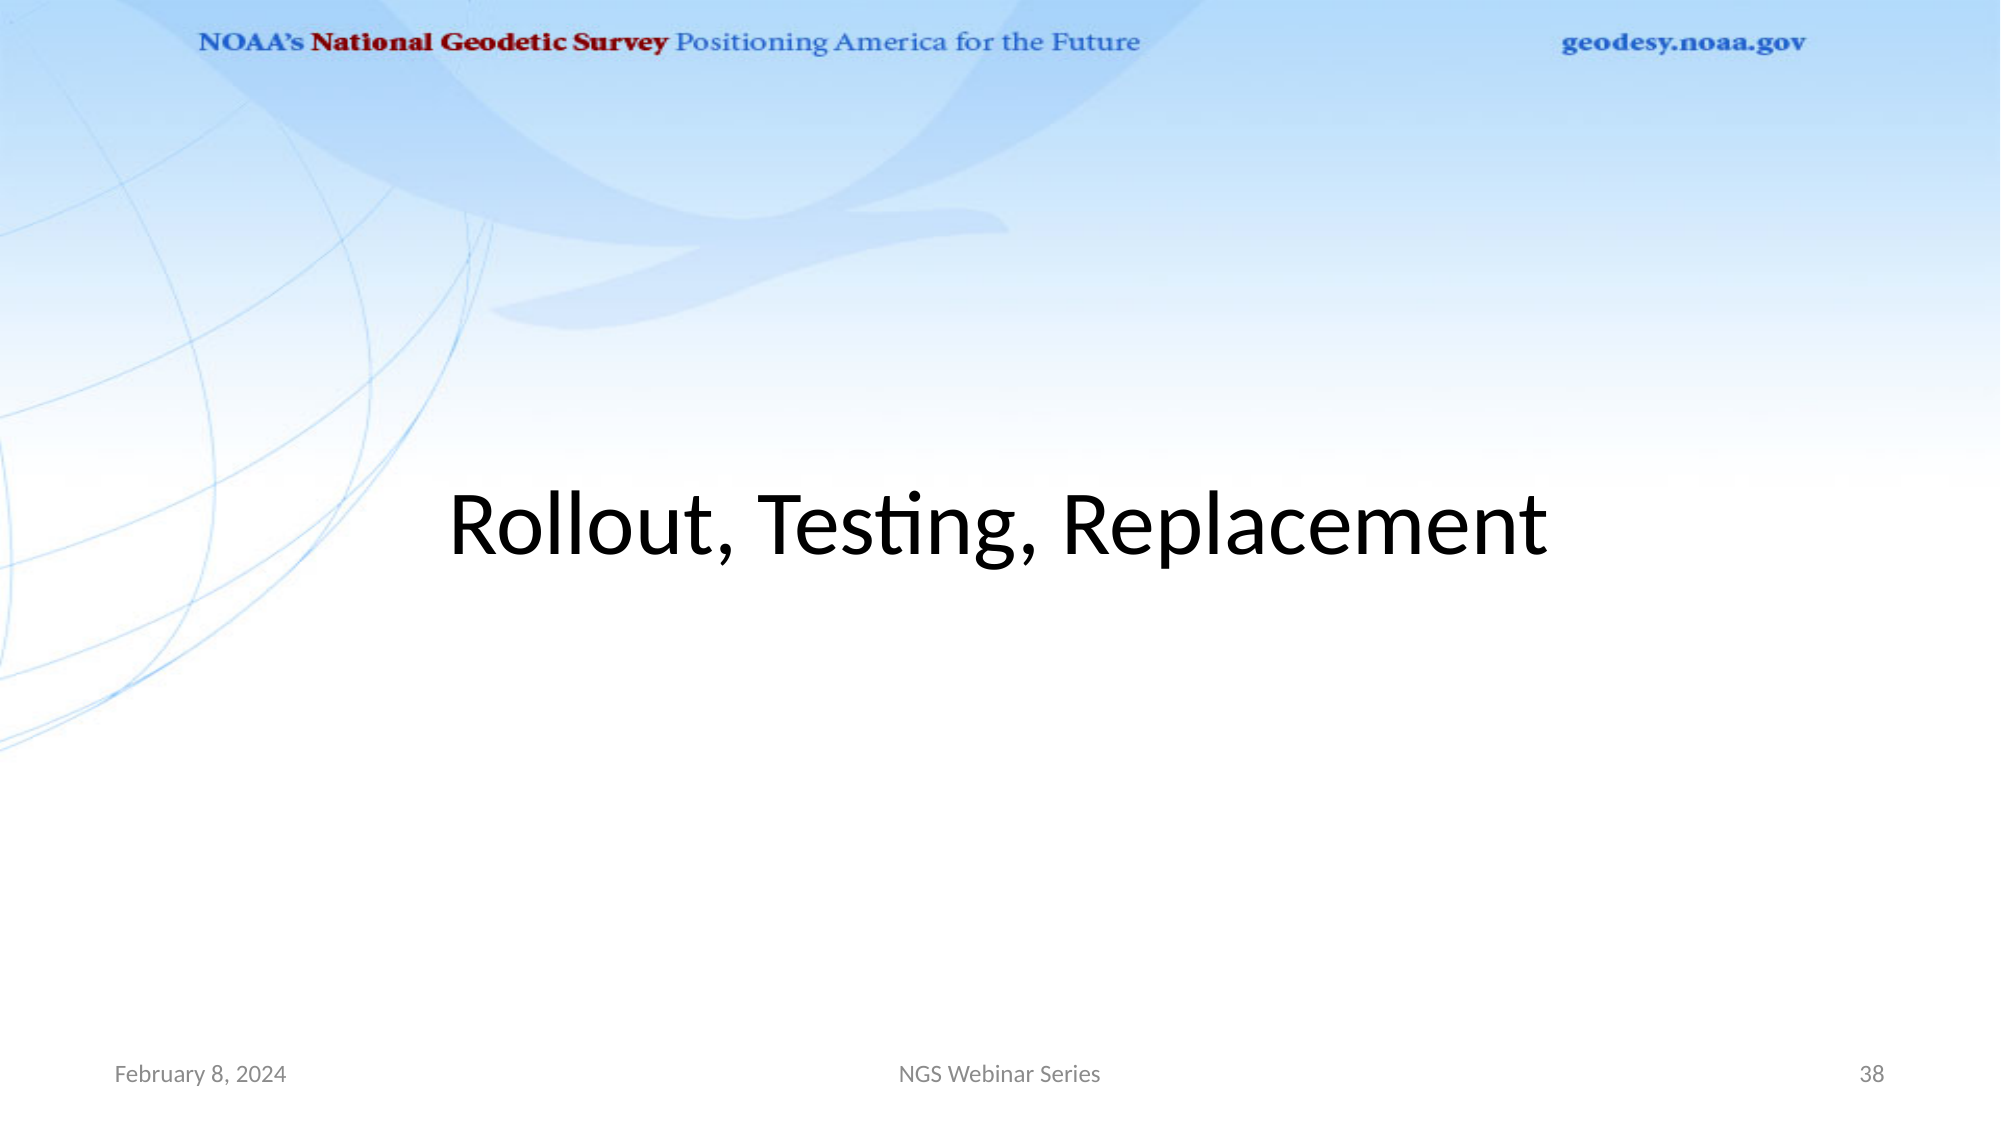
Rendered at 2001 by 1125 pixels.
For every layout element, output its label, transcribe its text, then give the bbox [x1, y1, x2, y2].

footer NGS Webinar Series [683, 1042, 1317, 1103]
slide_number 38 [1433, 1042, 1900, 1103]
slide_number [99, 1042, 567, 1103]
picture [0, 0, 2001, 1125]
title Rollout, Testing, Replacement [324, 423, 1675, 612]
